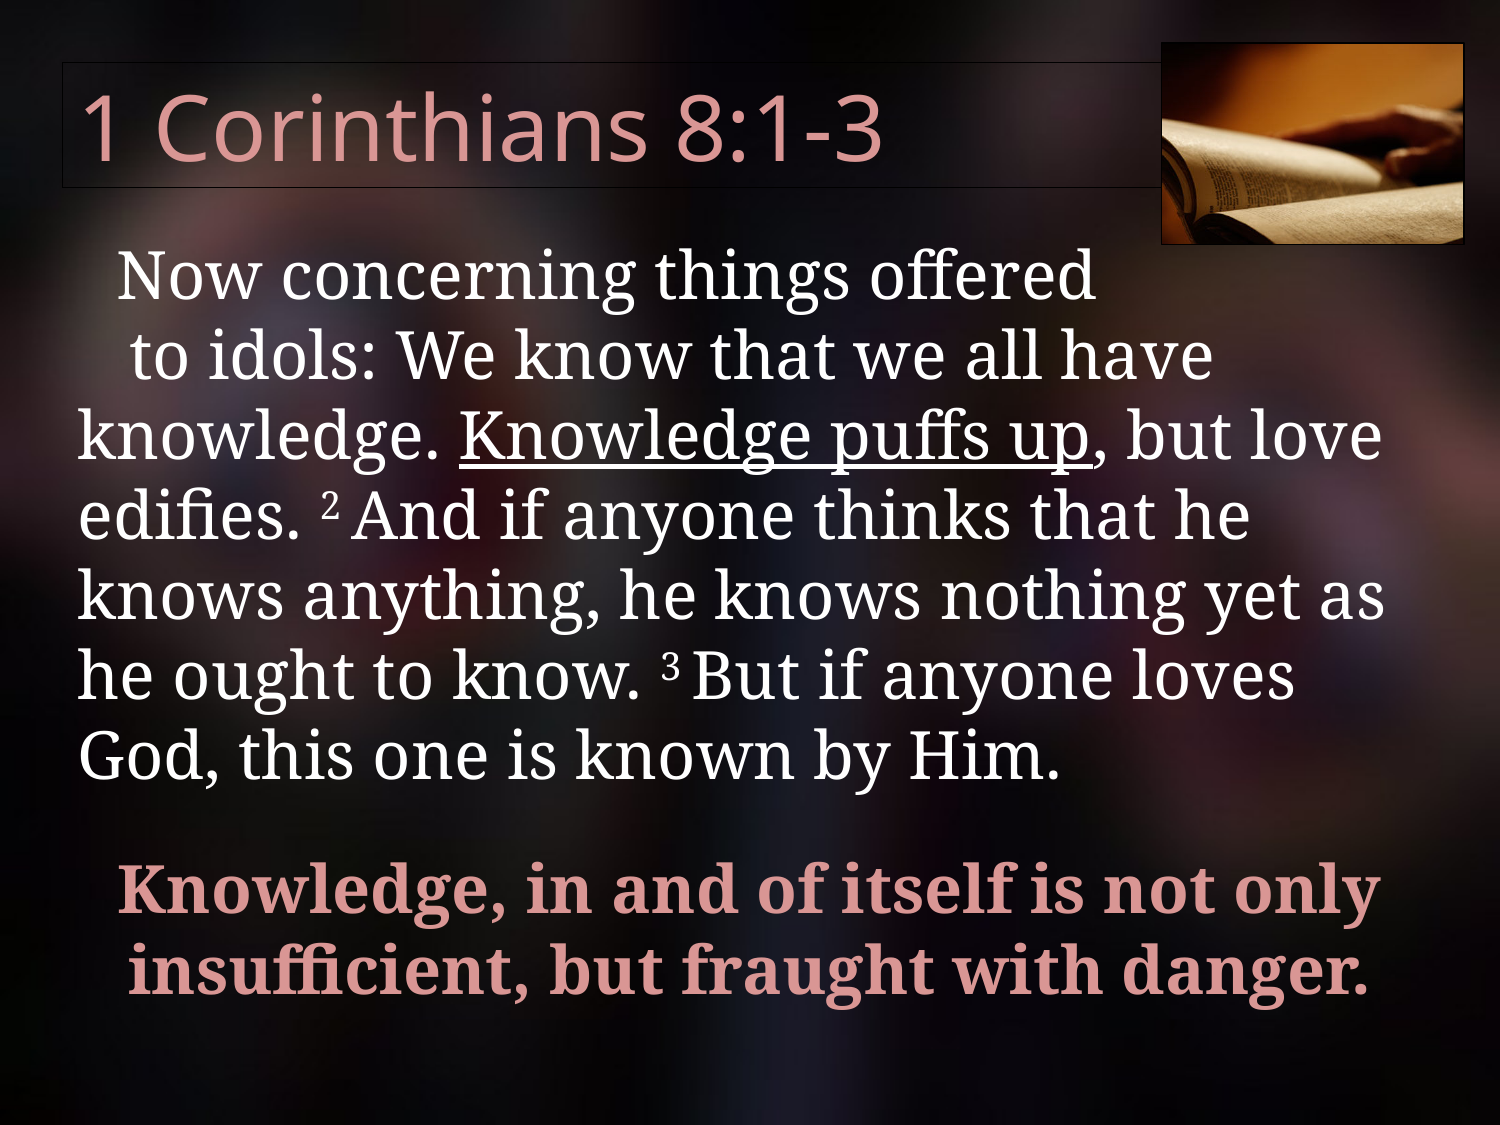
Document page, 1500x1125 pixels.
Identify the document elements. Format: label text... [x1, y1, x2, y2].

subtitle Now concerning things offered to idols: We know that we all have knowledge. Knowledge puffs up, but love edifies. 2 And if anyone thinks that he knows anything, he knows nothing yet as he ought to know. 3 But if anyone loves God, this one is known by Him. Knowledge, in and of itself is not only insufficient, but fraught with danger. [62, 224, 1438, 1063]
picture [0, 0, 1500, 1125]
title 1 Corinthians 8:1-3 [62, 62, 1157, 188]
